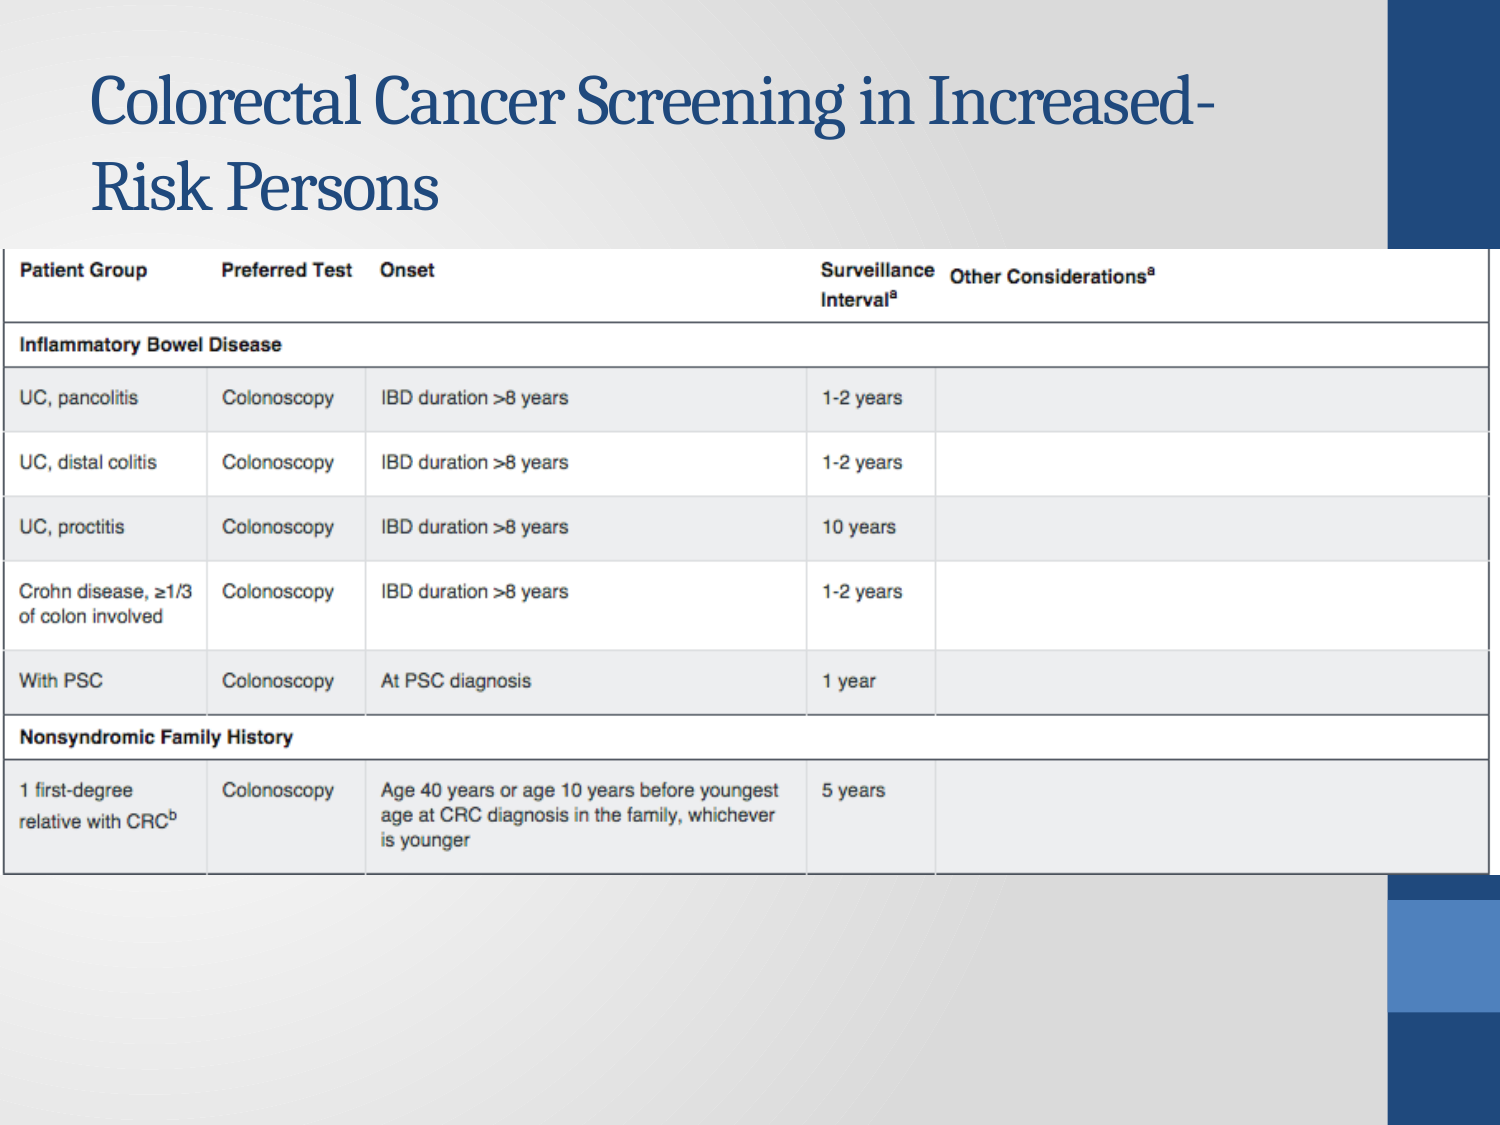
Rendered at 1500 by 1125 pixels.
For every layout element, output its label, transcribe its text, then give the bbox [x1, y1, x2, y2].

picture [0, 249, 1500, 875]
title Colorectal Cancer Screening in Increased-Risk Persons [75, 45, 1325, 233]
